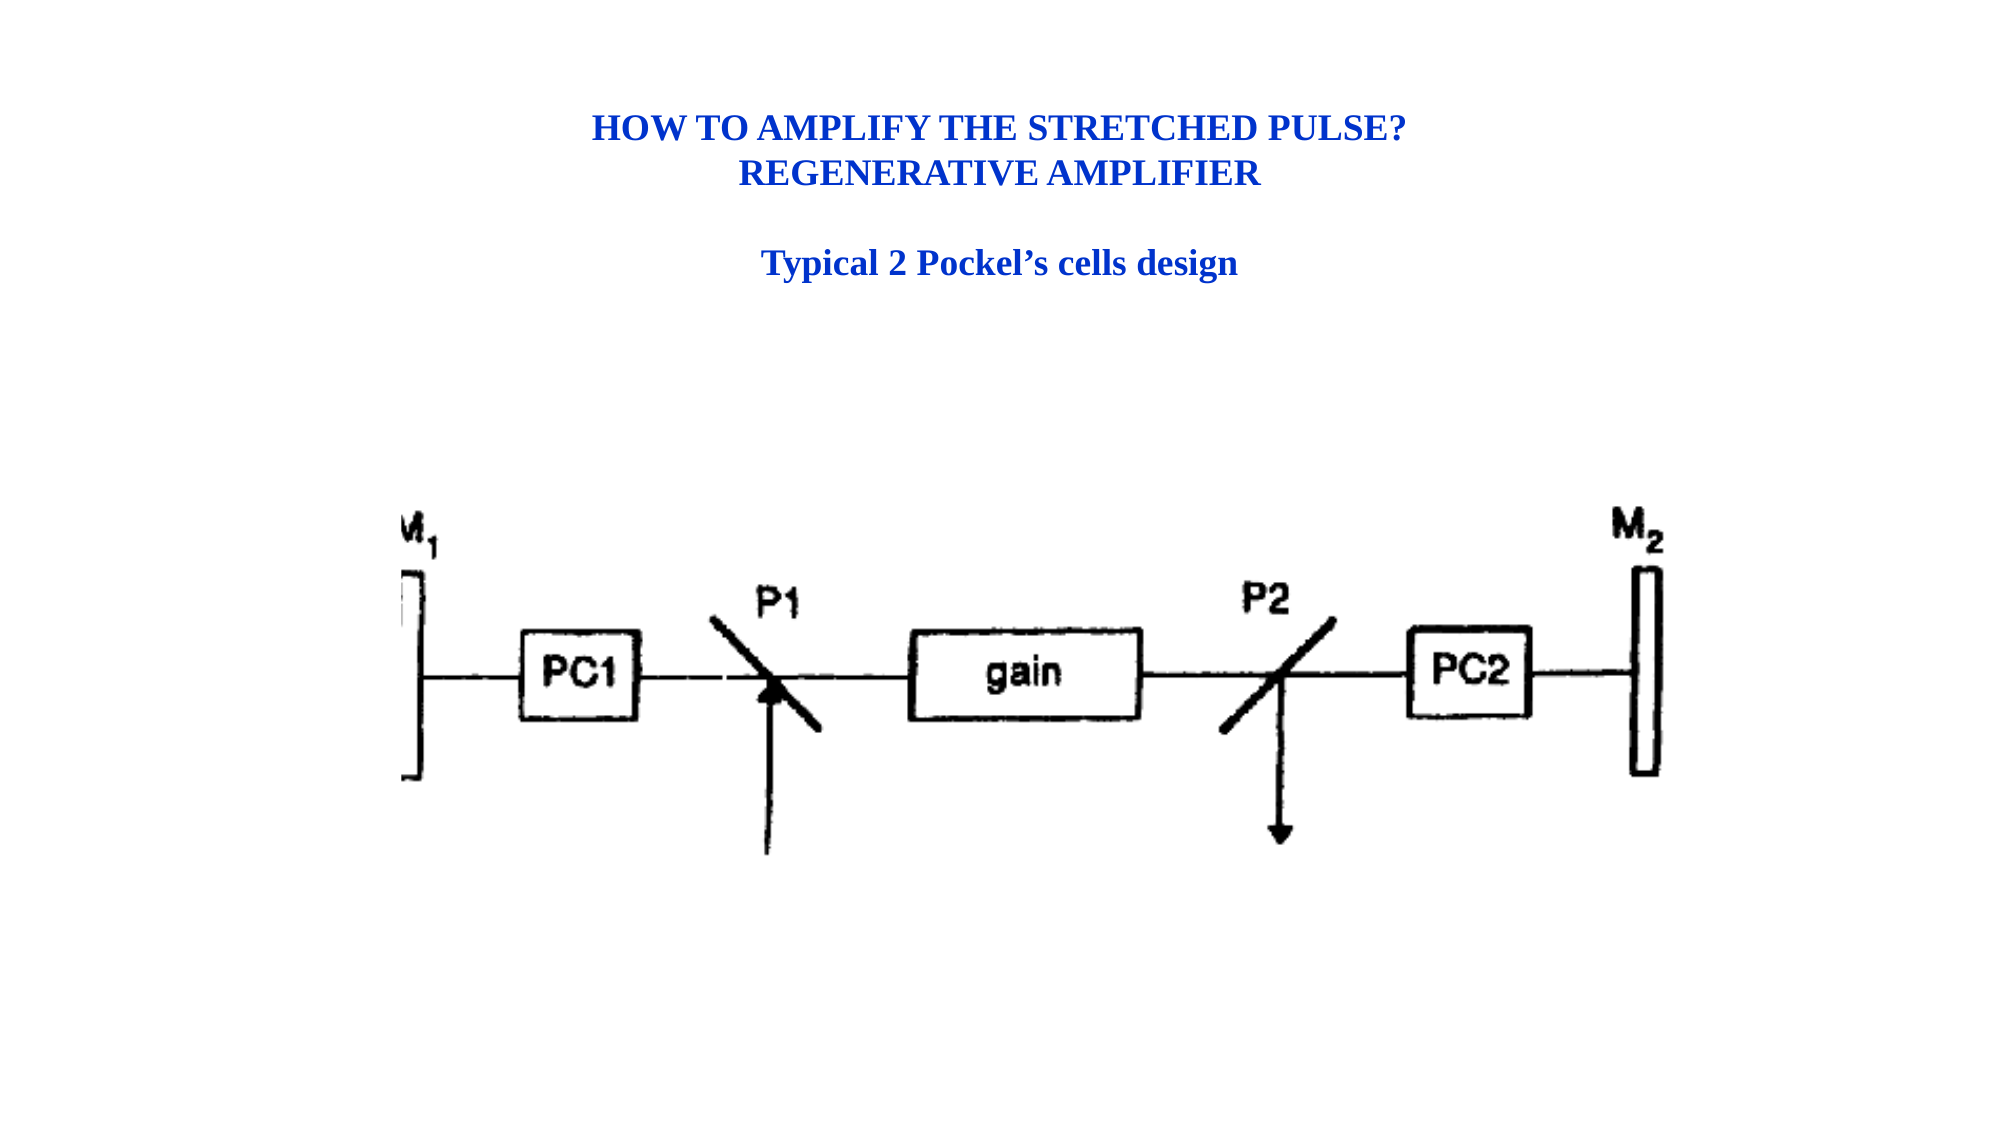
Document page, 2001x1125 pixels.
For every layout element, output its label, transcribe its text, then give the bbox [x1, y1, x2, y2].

text_box HOW TO AMPLIFY THE STRETCHED PULSE? REGENERATIVE AMPLIFIER Typical 2 Pockel’s cells design [577, 96, 1423, 291]
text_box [401, 429, 1672, 866]
